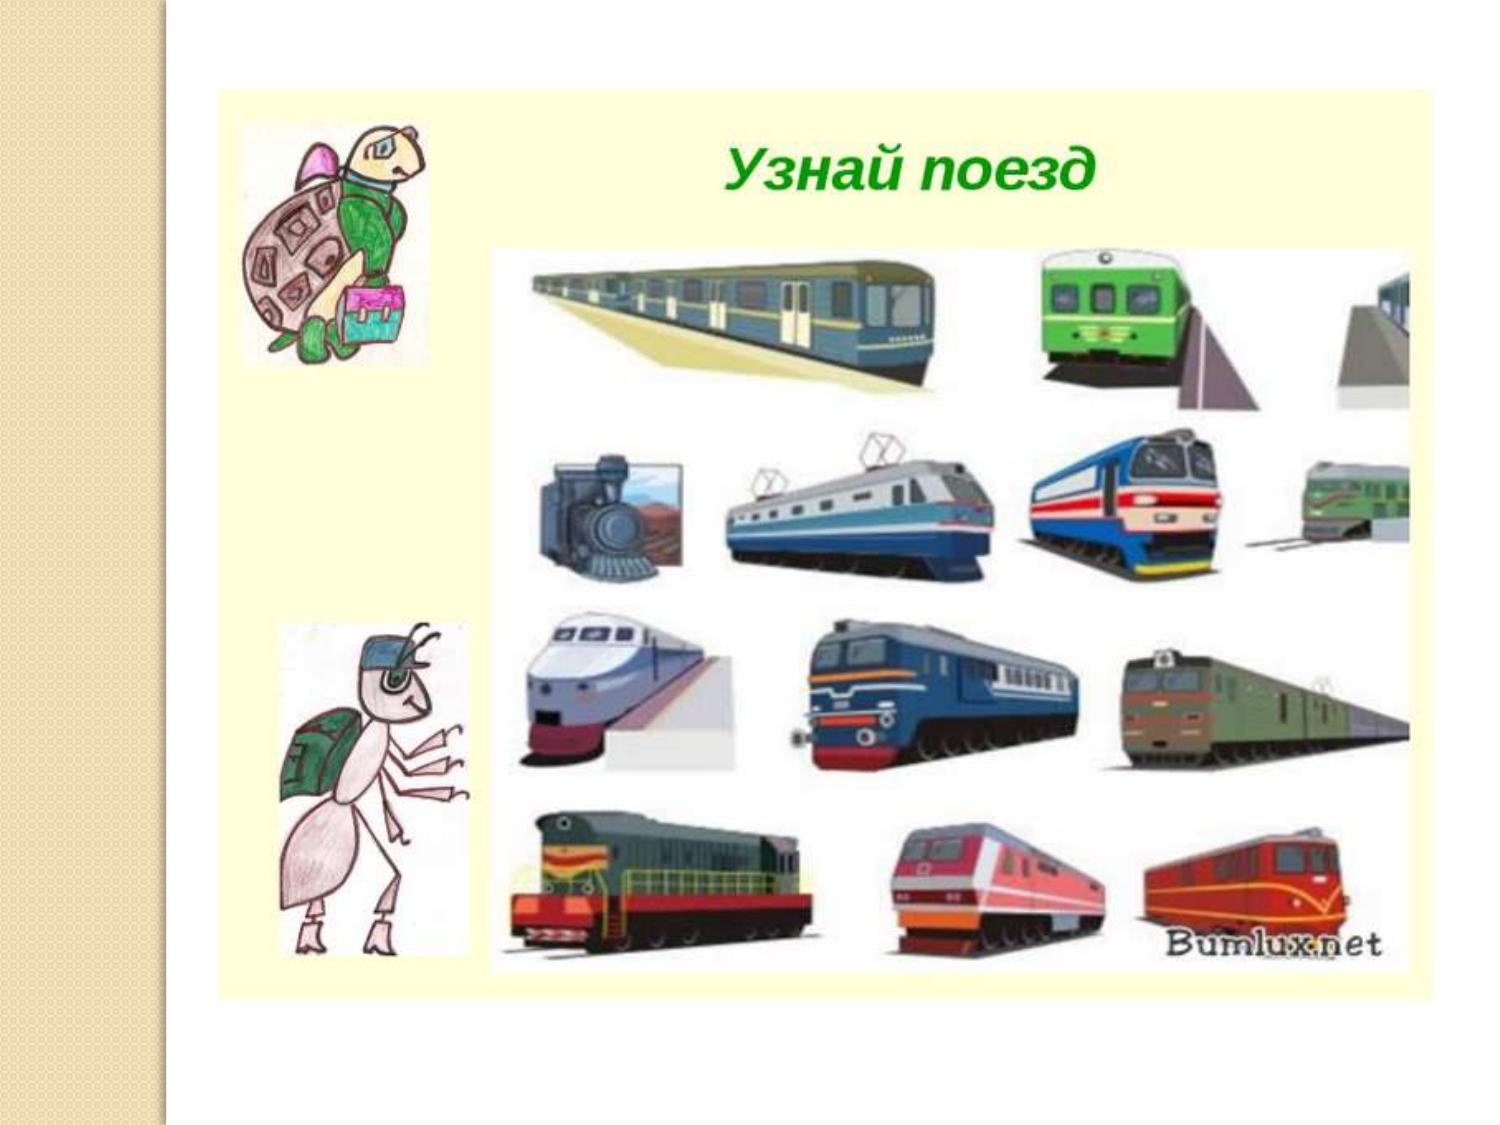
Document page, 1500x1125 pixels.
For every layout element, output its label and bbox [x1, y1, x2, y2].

picture [218, 89, 1434, 1002]
